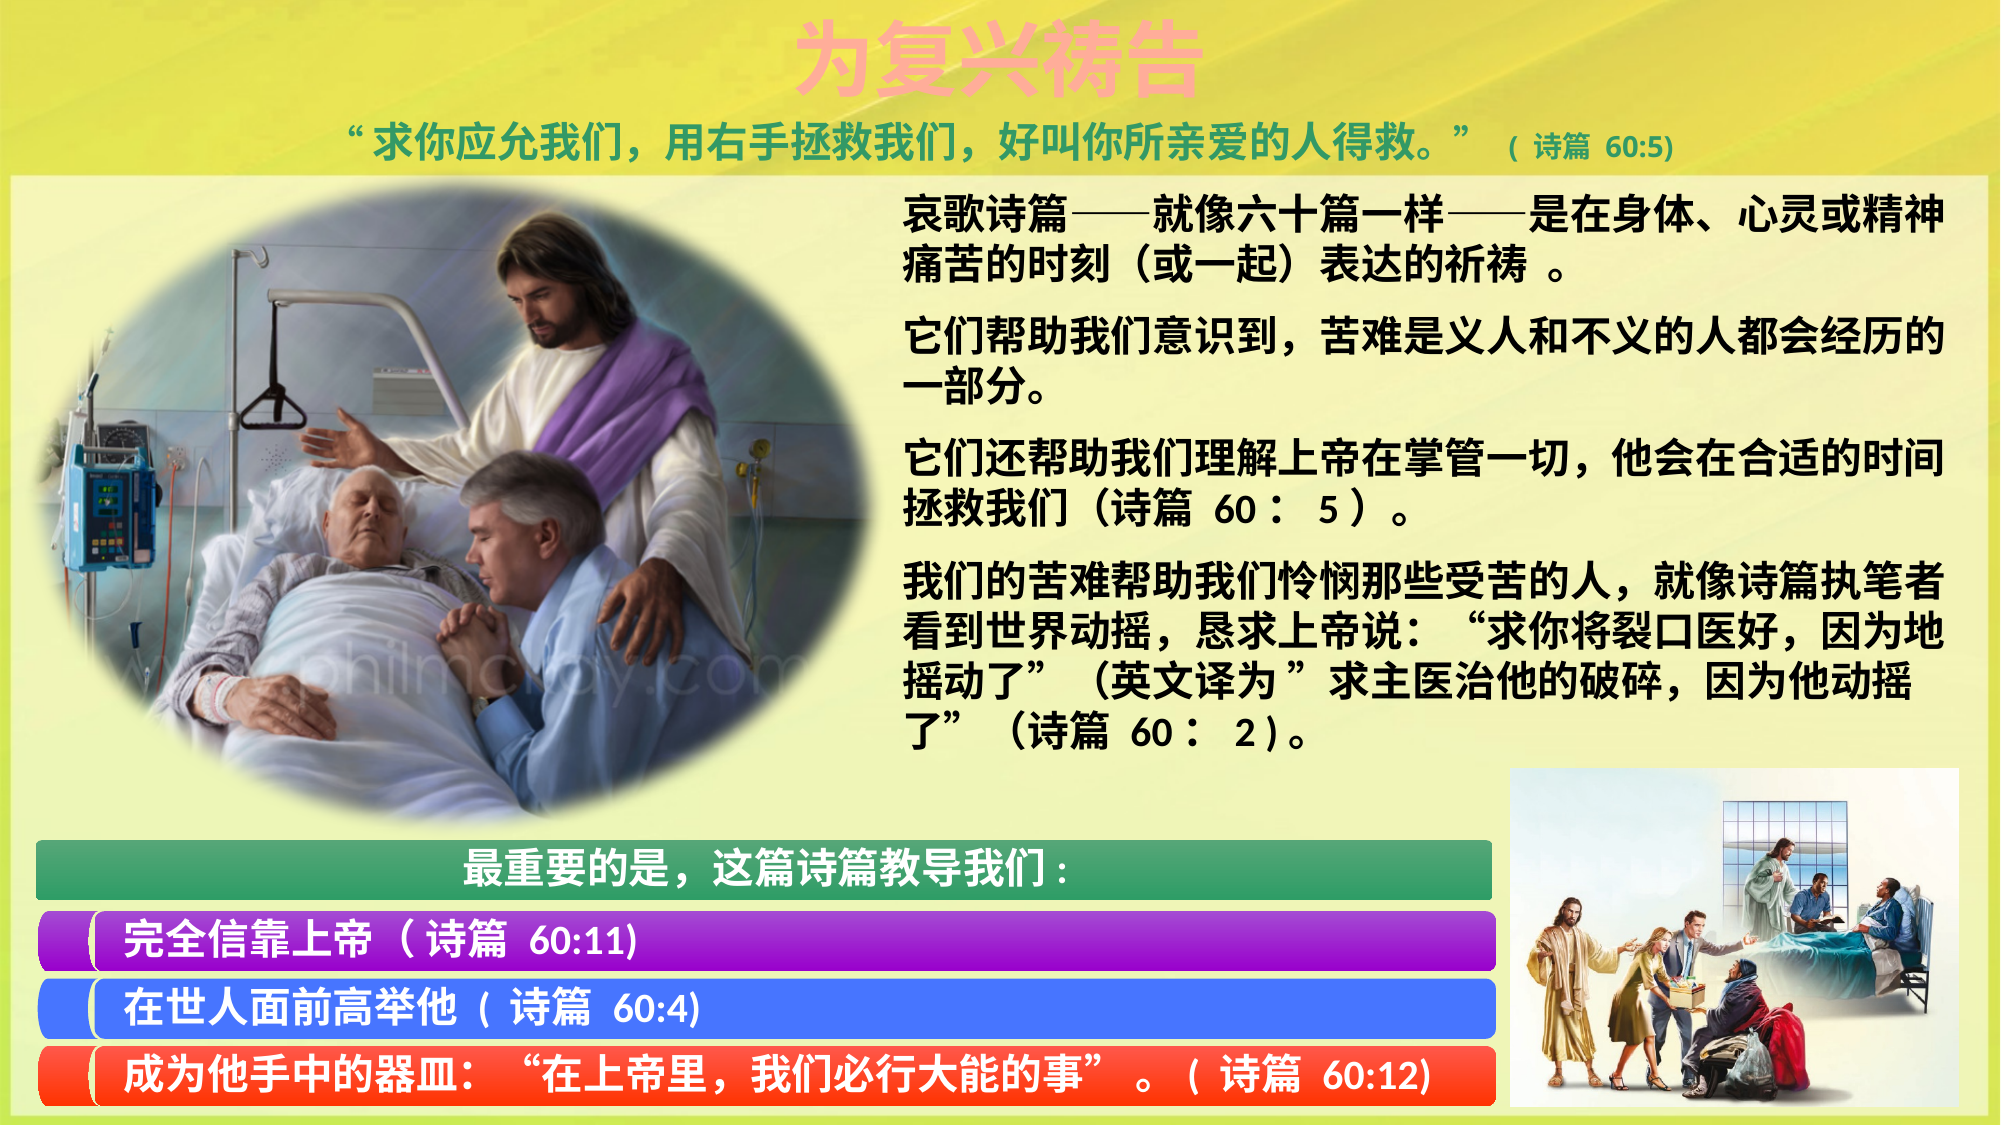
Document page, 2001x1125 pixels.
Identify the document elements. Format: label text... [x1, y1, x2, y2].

text_box “求你应允我们，用右手拯救我们，好叫你所亲爱的人得救。” ( 诗篇 60:5) [0, 108, 2000, 173]
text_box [32, 840, 1496, 1107]
picture [0, 0, 2001, 1125]
text_box 我们的苦难帮助我们怜悯那些受苦的人，就像诗篇执笔者看到世界动摇，恳求上帝说：“求你将裂口医好，因为地摇动了”（英文译为 ”求主医治他的破碎，因为他动摇了”（诗篇 60：2 )。 [888, 547, 1985, 762]
text_box 哀歌诗篇——就像六十篇一样——是在身体、心灵或精神痛苦的时刻（或一起）表达的祈祷 。 [888, 180, 1985, 296]
text_box 它们还帮助我们理解上帝在掌管一切，他会在合适的时间拯救我们（诗篇 60：5）。 [888, 424, 1985, 540]
text_box 为复兴祷告 [0, 0, 2000, 108]
text_box 它们帮助我们意识到，苦难是义人和不义的人都会经历的一部分。 [888, 302, 1985, 418]
